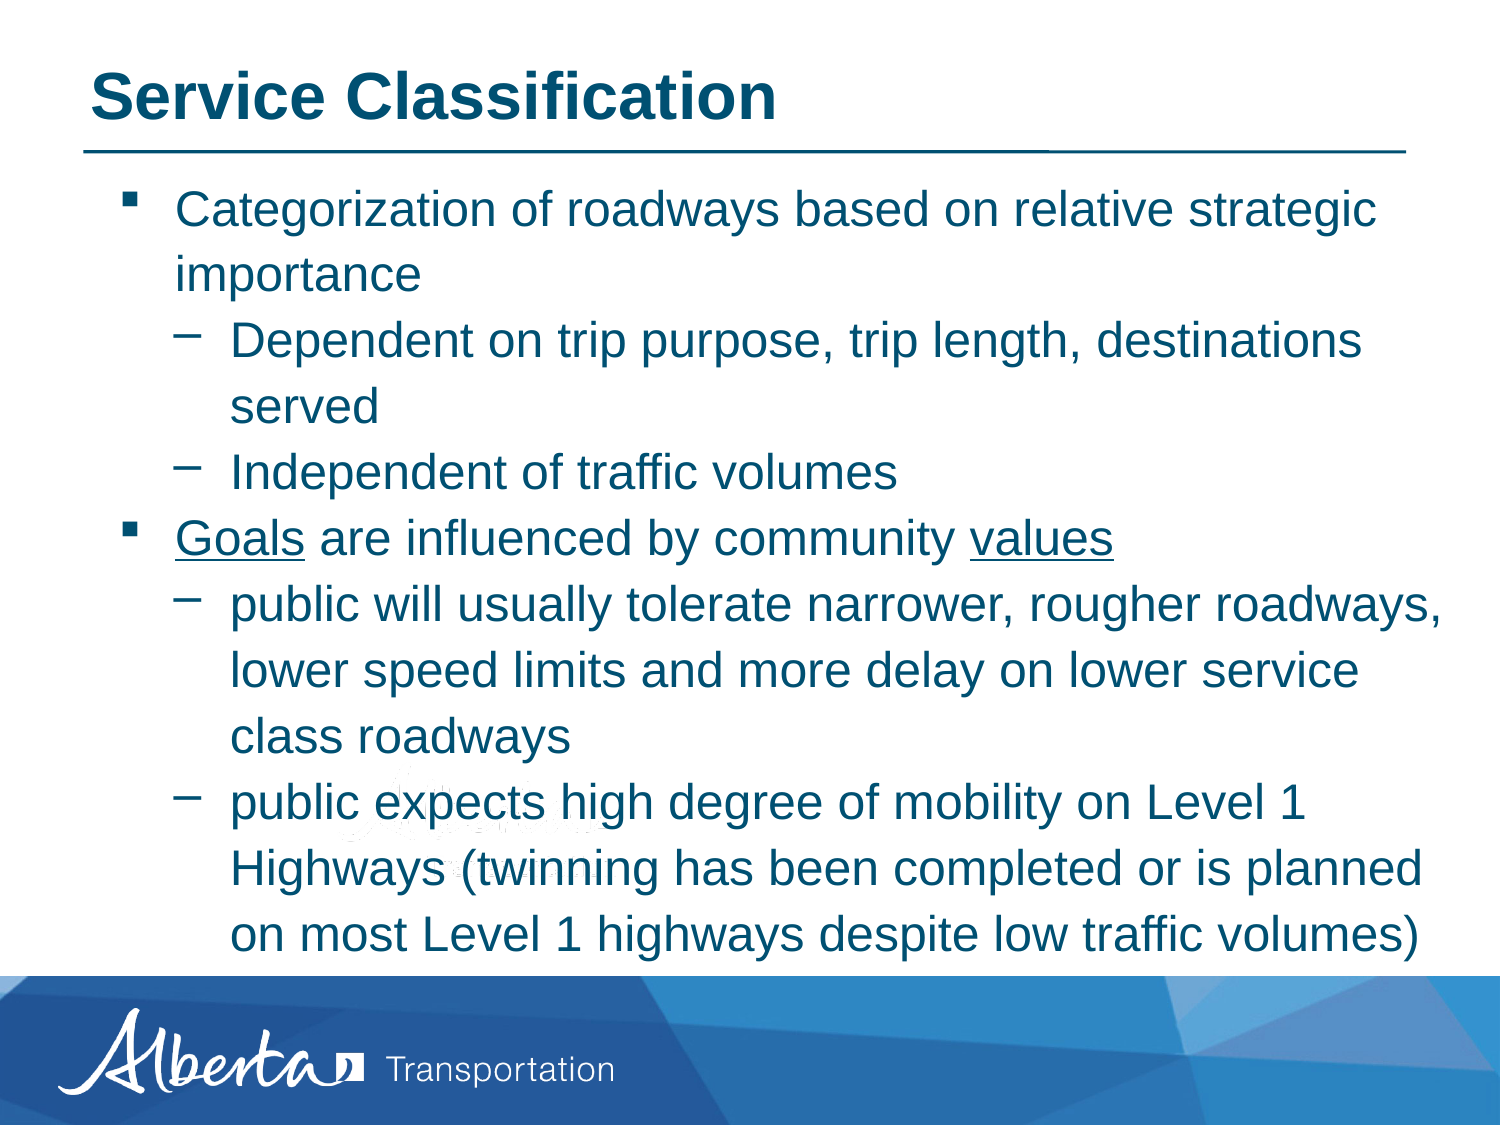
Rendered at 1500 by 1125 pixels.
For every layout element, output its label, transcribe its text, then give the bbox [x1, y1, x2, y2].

title Service Classification [75, 45, 1425, 162]
picture [0, 976, 1500, 1125]
list Categorization of roadways based on relative strategic importance Dependent on trip purpose, trip length, destinations served Independent of traffic volumes Goals are influenced by community values public will usually tolerate narrower, rougher roadways, lower speed limits and more delay on lower service class roadways public expects high degree of mobility on Level 1 Highways (twinning has been completed or is planned on most Level 1 highways despite low traffic volumes) [75, 162, 1475, 950]
